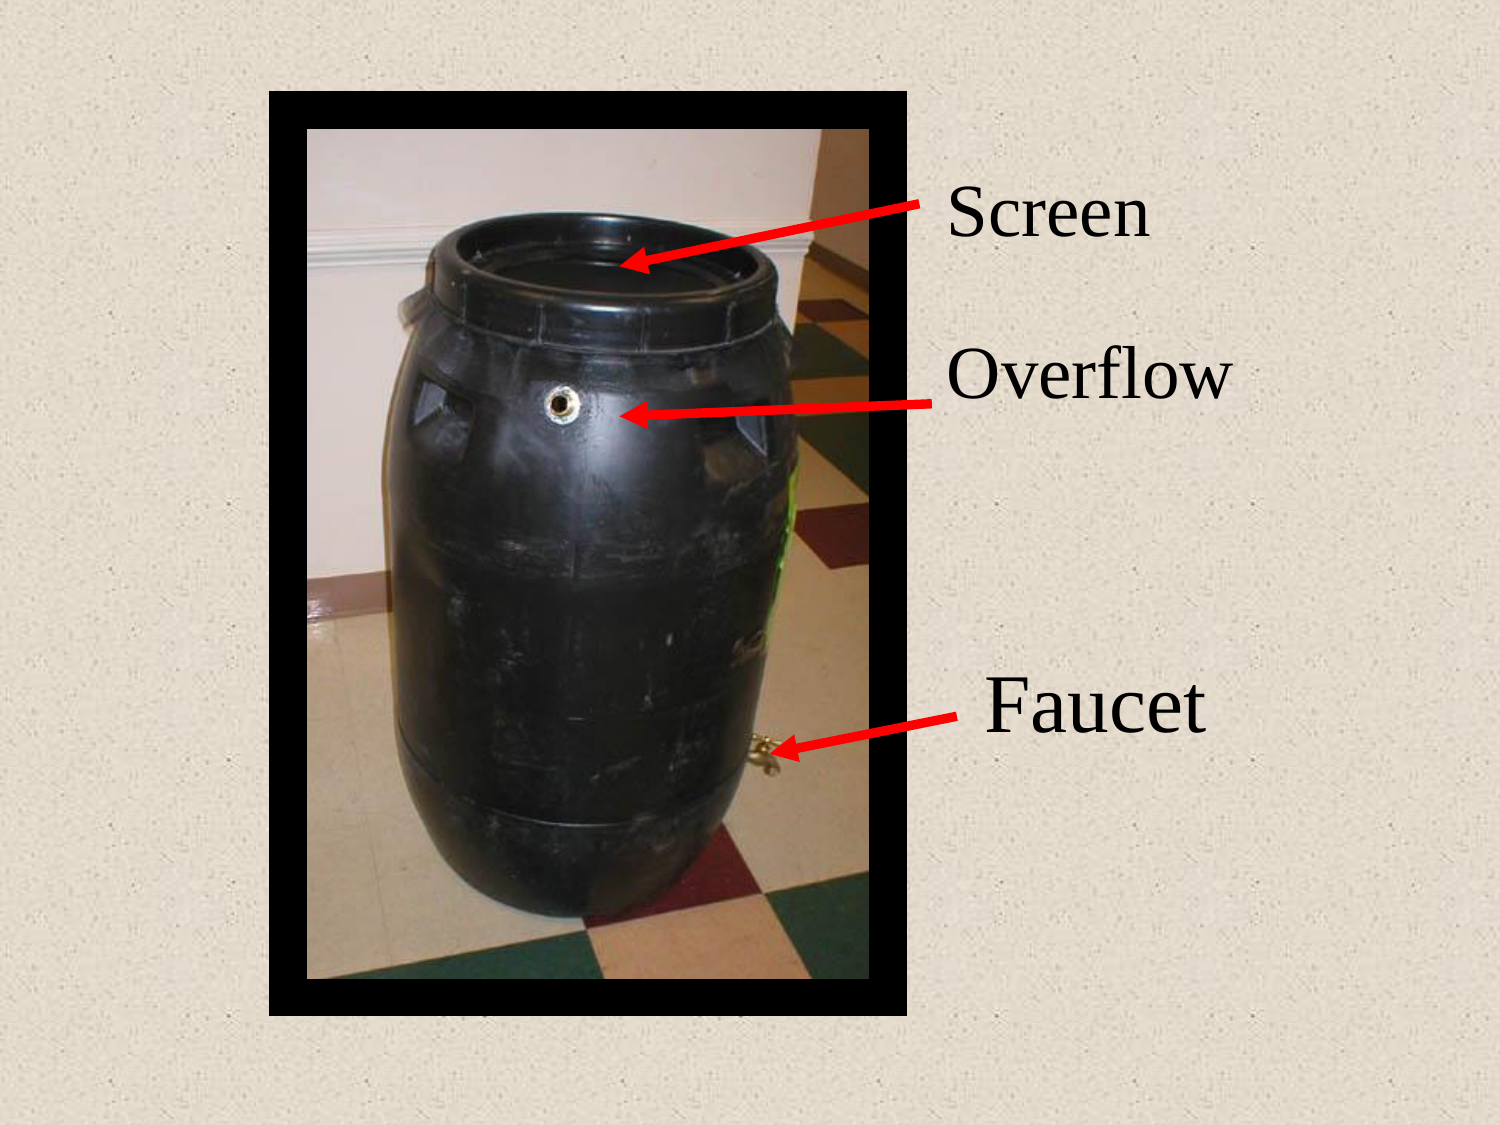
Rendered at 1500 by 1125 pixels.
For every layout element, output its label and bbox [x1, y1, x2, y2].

text_box [306, 128, 1258, 979]
picture [0, 0, 1500, 1125]
